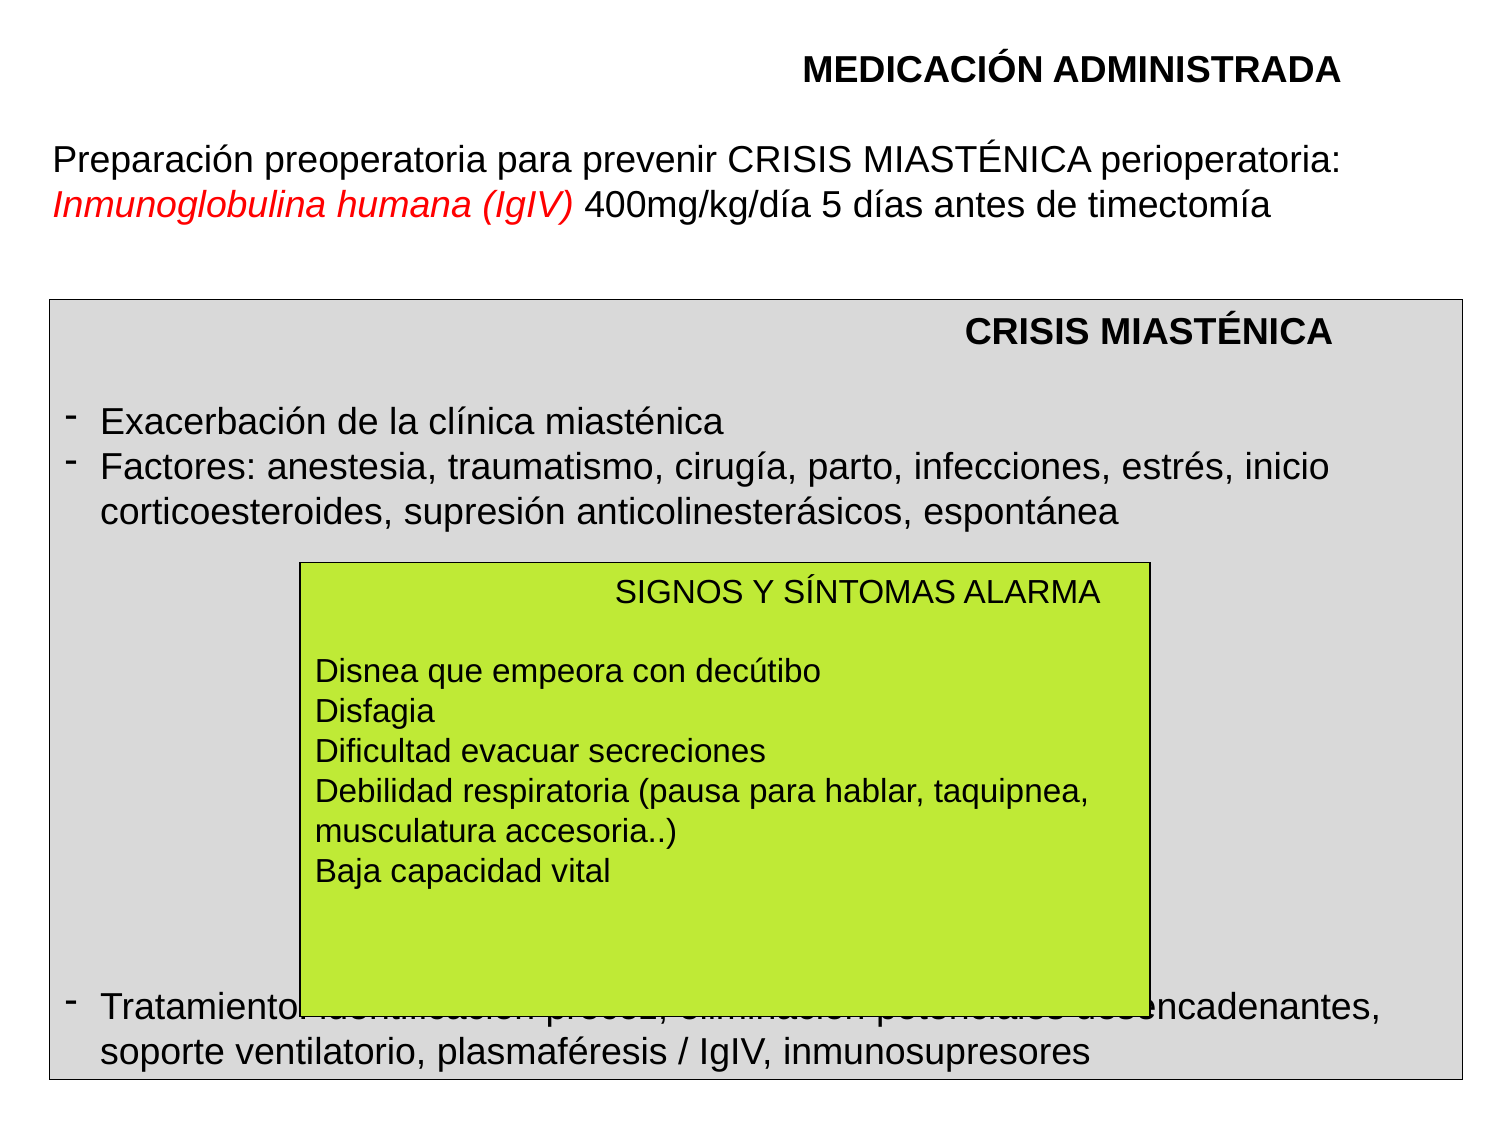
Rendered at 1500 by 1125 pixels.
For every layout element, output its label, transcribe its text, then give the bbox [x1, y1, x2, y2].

text_box CRISIS MIASTÉNICA Exacerbación de la clínica miasténica Factores: anestesia, traumatismo, cirugía, parto, infecciones, estrés, inicio corticoesteroides, supresión anticolinesterásicos, espontánea Tratamiento: identificación precoz, eliminación potenciales desencadenantes, soporte ventilatorio, plasmaféresis / IgIV, inmunosupresores [49, 299, 1463, 1080]
text_box SIGNOS Y SÍNTOMAS ALARMA Disnea que empeora con decútibo Disfagia Dificultad evacuar secreciones Debilidad respiratoria (pausa para hablar, taquipnea, musculatura accesoria..) Baja capacidad vital [300, 562, 1150, 1017]
text_box MEDICACIÓN ADMINISTRADA Preparación preoperatoria para prevenir CRISIS MIASTÉNICA perioperatoria: Inmunoglobulina humana (IgIV) 400mg/kg/día 5 días antes de timectomía [37, 37, 1450, 278]
